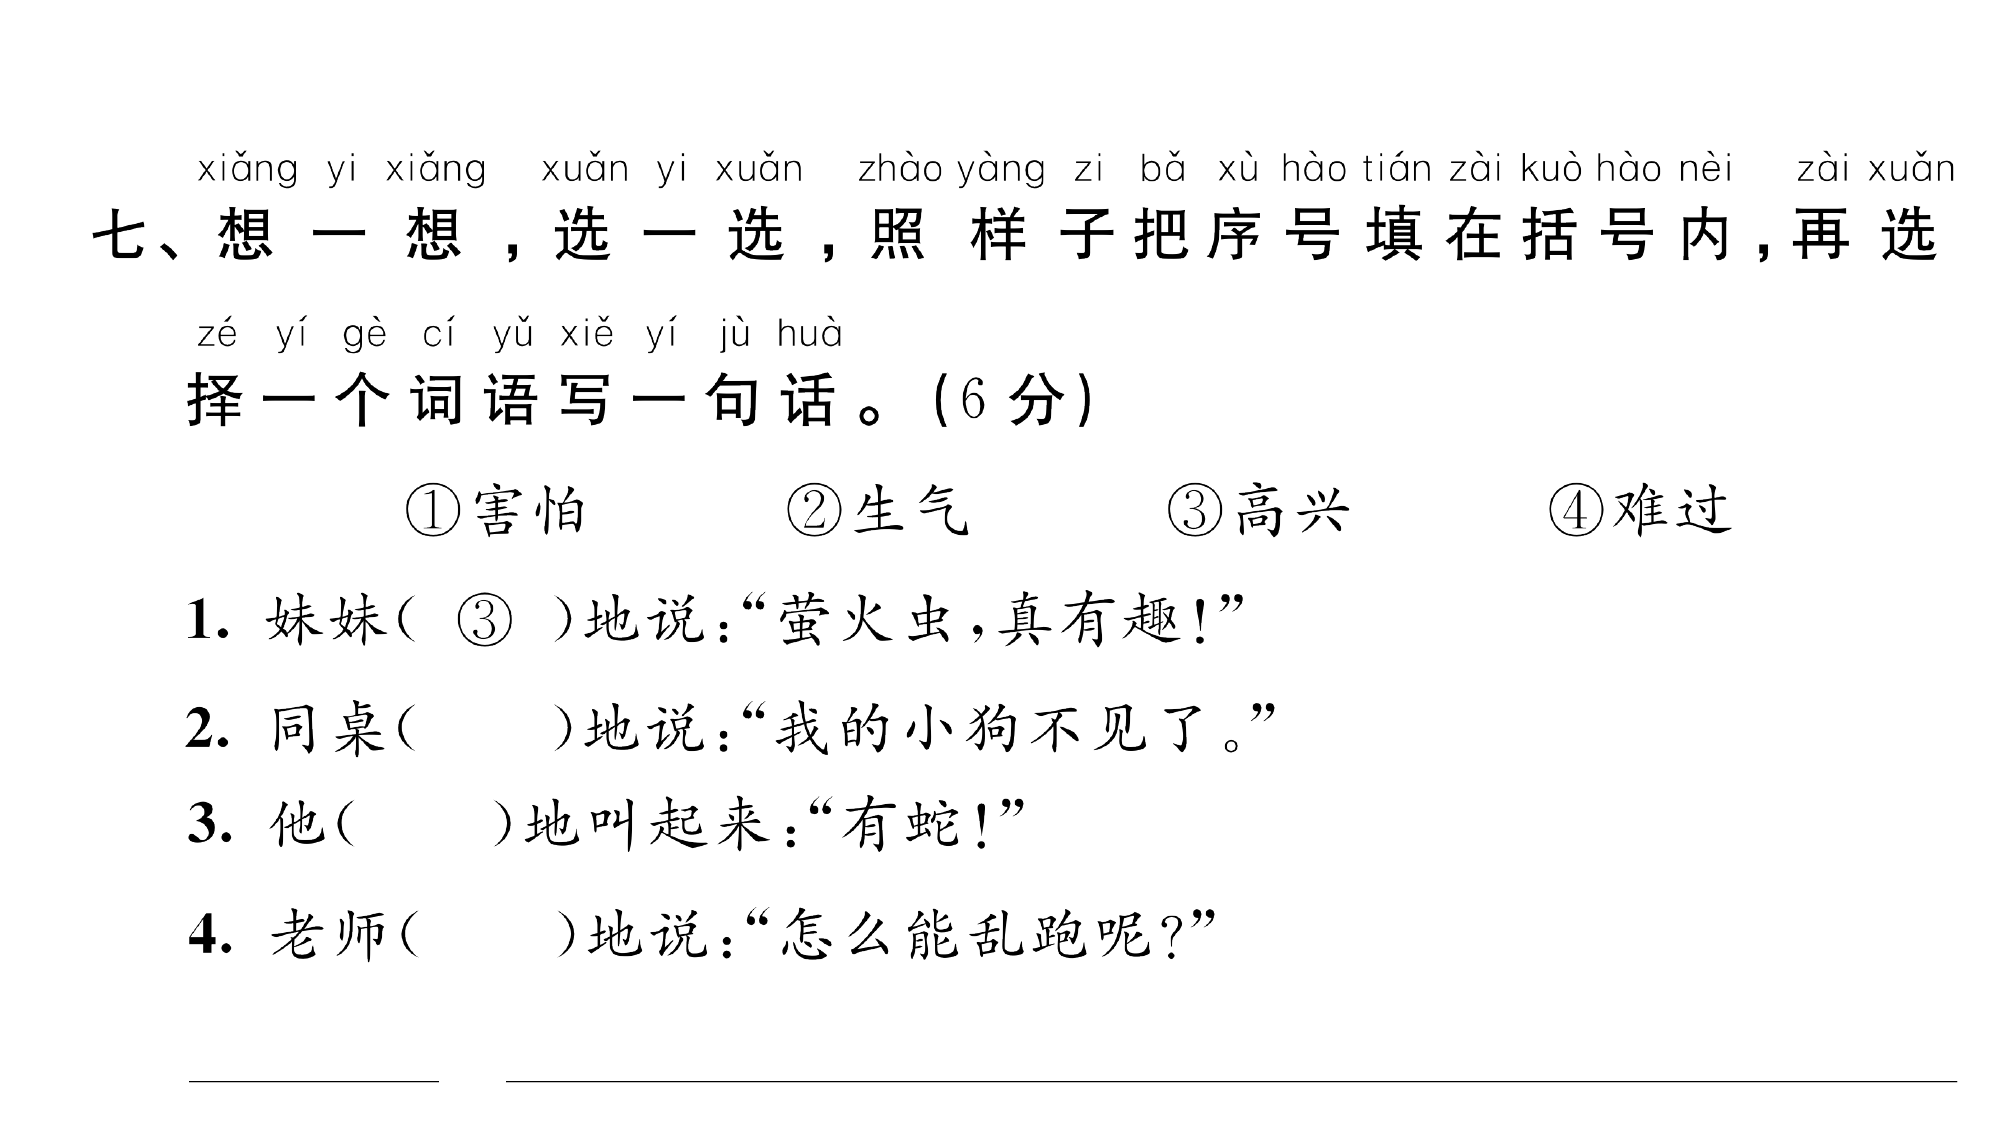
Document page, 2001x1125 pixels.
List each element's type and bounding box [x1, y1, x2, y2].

picture [88, 118, 2000, 1103]
